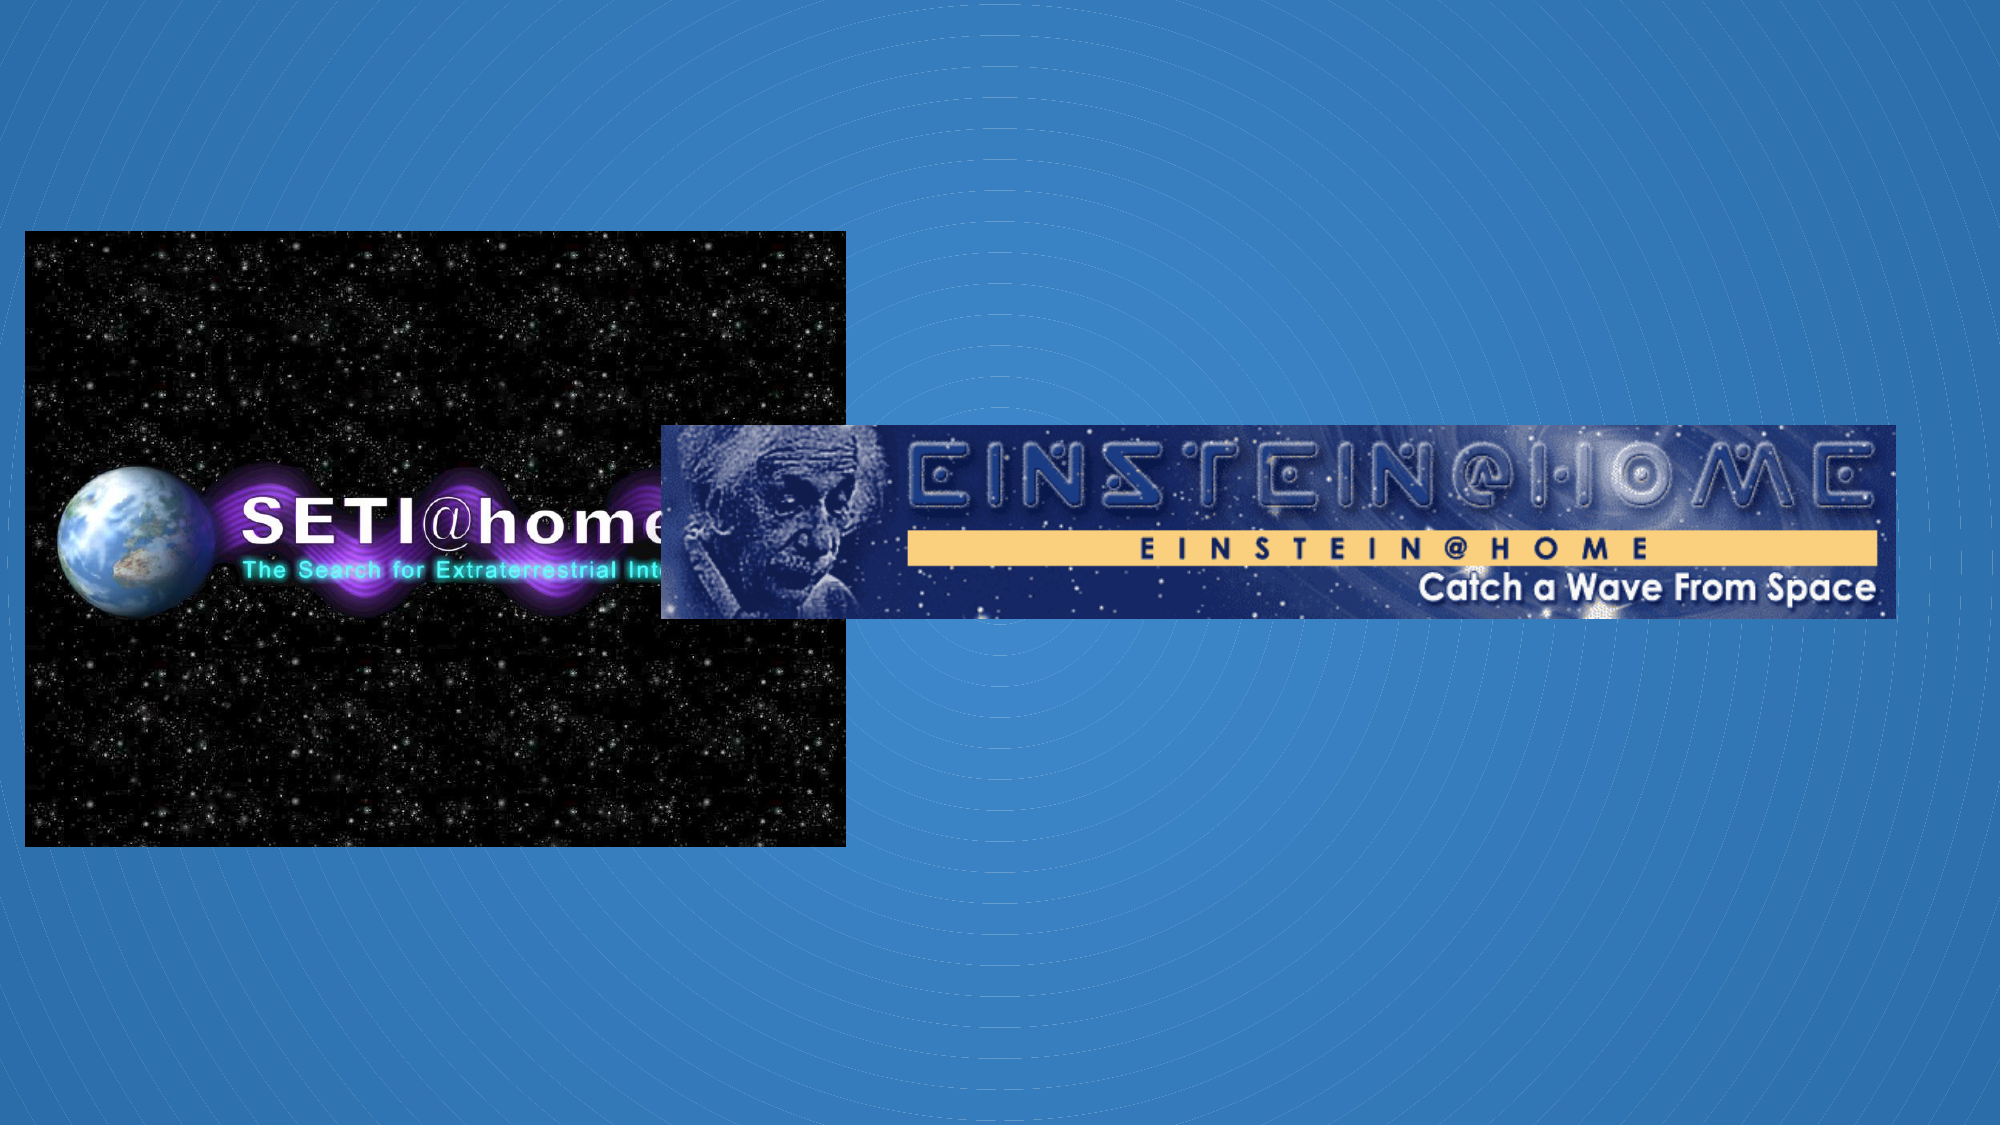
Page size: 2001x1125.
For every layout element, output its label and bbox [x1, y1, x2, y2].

picture [25, 231, 1896, 847]
